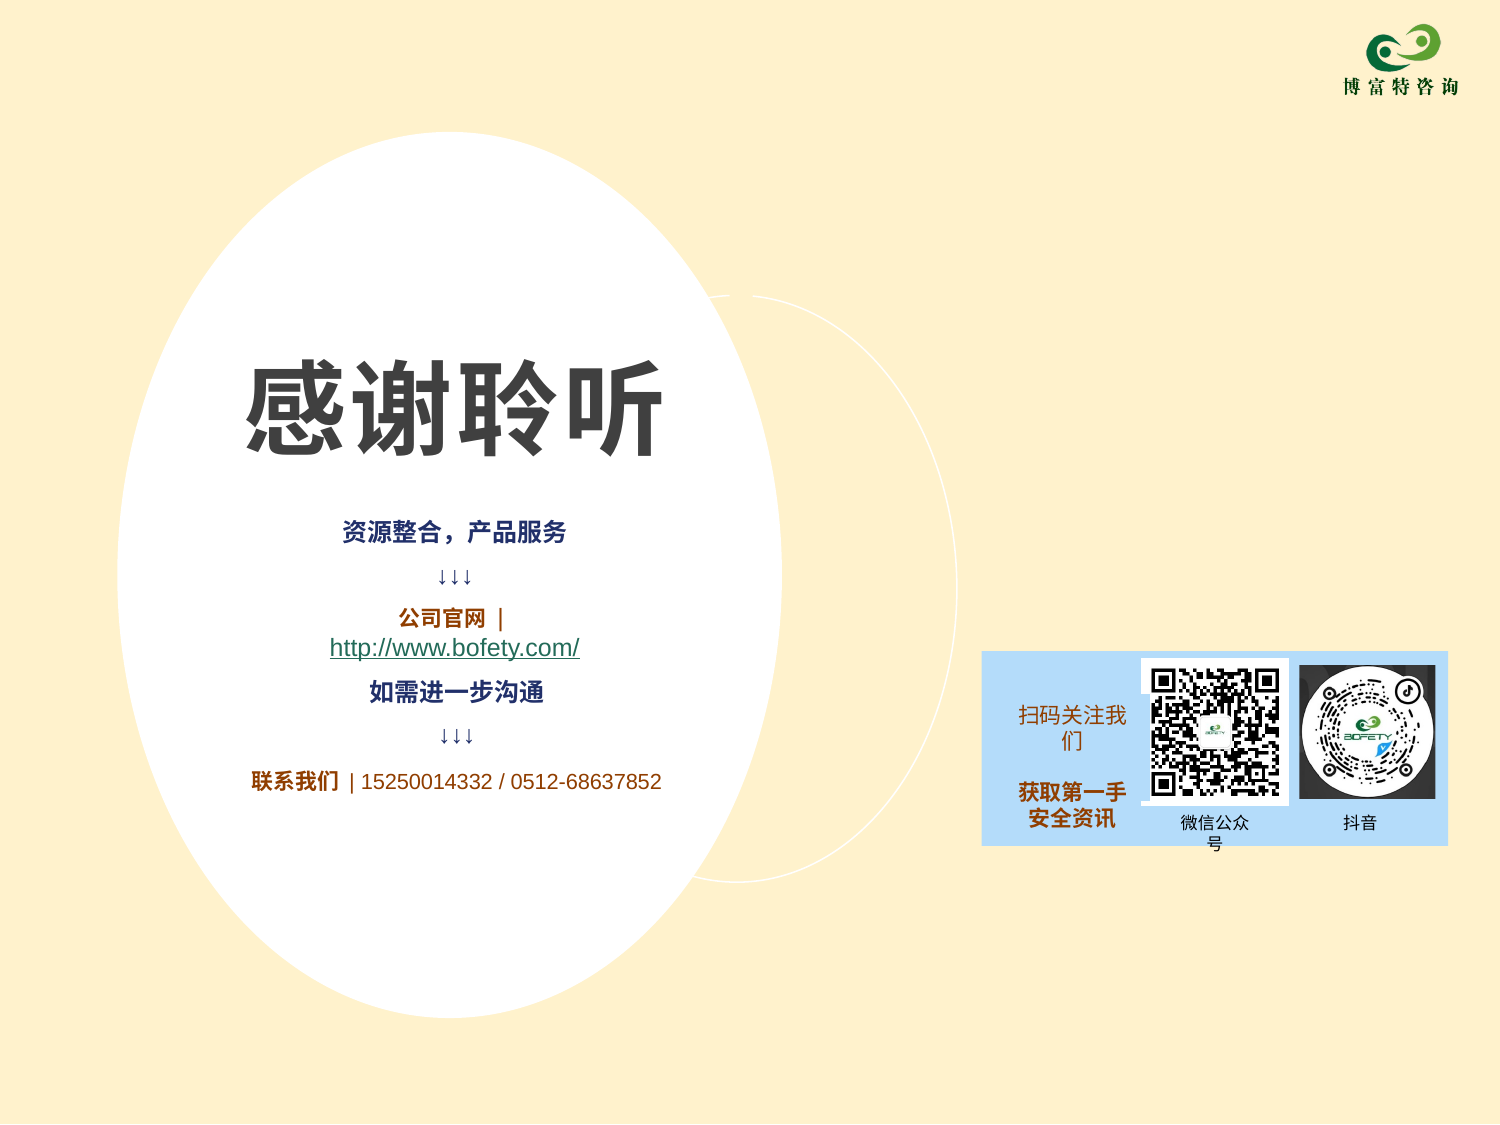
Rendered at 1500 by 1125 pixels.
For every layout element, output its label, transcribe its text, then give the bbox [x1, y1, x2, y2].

text_box 如需进一步沟通 ↓↓↓ 联系我们 | 15250014332 / 0512-68637852 [209, 668, 705, 802]
text_box 微信公众号 [1157, 814, 1273, 862]
text_box 抖音 [1302, 808, 1418, 841]
title 感谢聆听 [129, 323, 780, 469]
picture [0, 0, 1500, 1125]
text_box 资源整合，产品服务 ↓↓↓ 公司官网 | http://www.bofety.com/ [261, 509, 649, 639]
text_box [980, 650, 1450, 847]
text_box 扫码关注我们 获取第一手安全资讯 [995, 694, 1135, 801]
